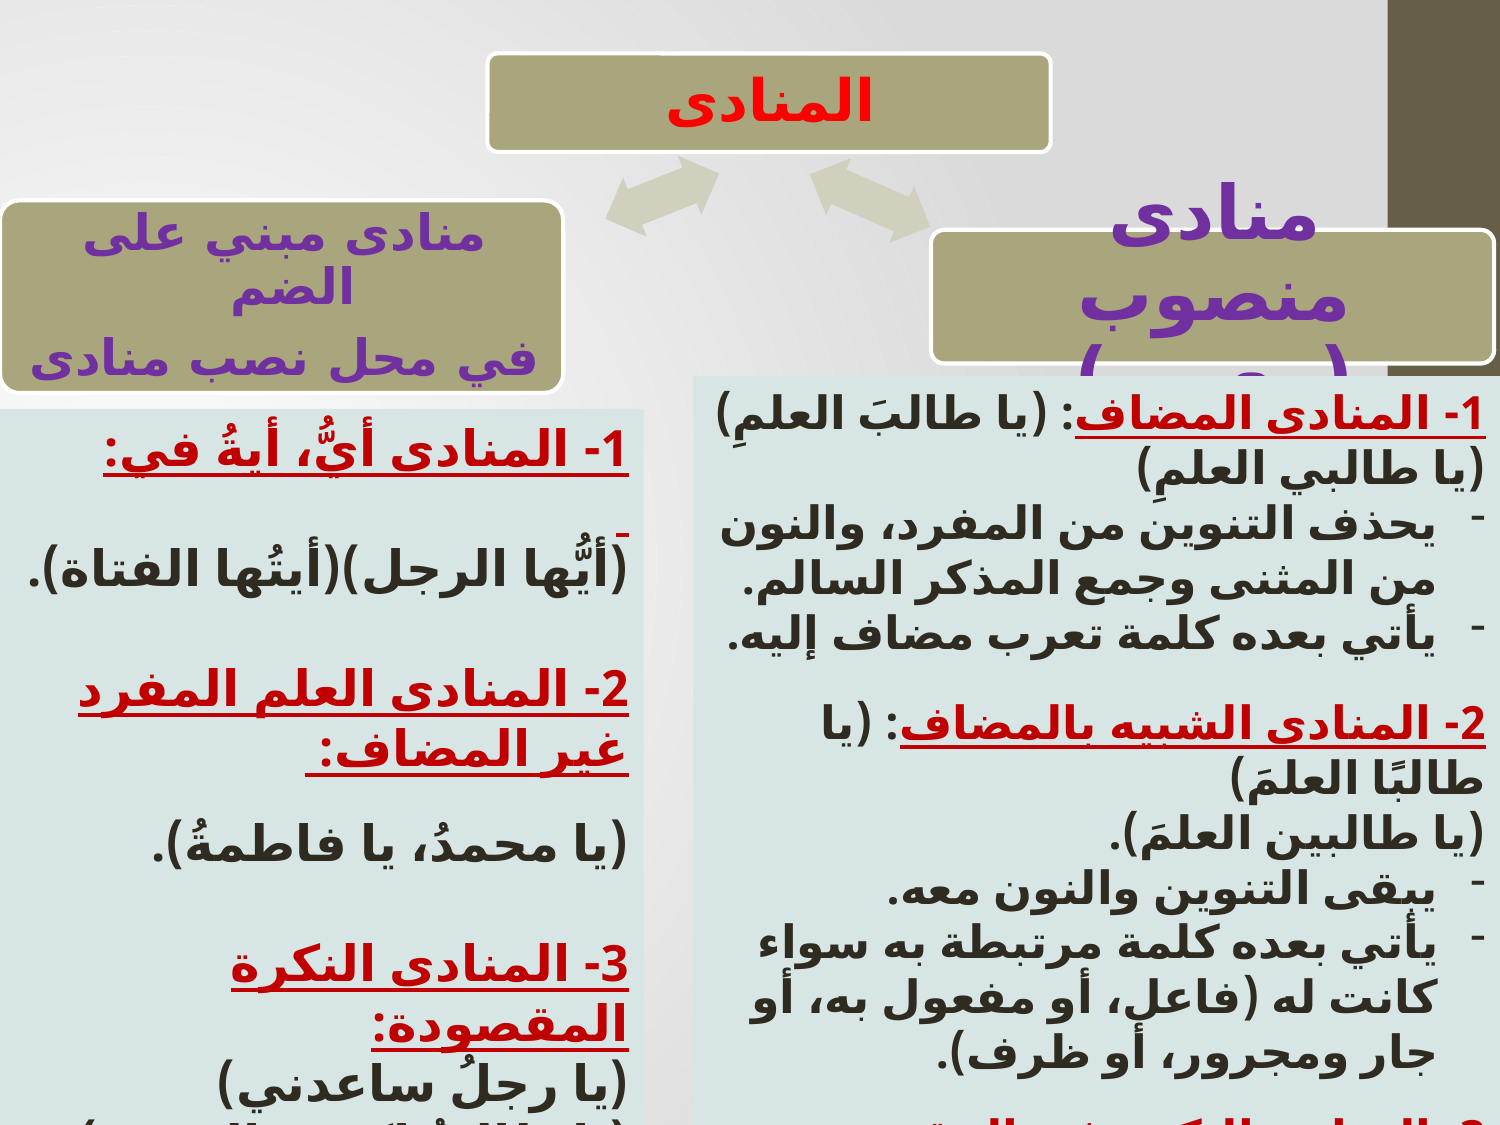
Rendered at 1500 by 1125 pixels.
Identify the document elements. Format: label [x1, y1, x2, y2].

list [0, 0, 1495, 1119]
